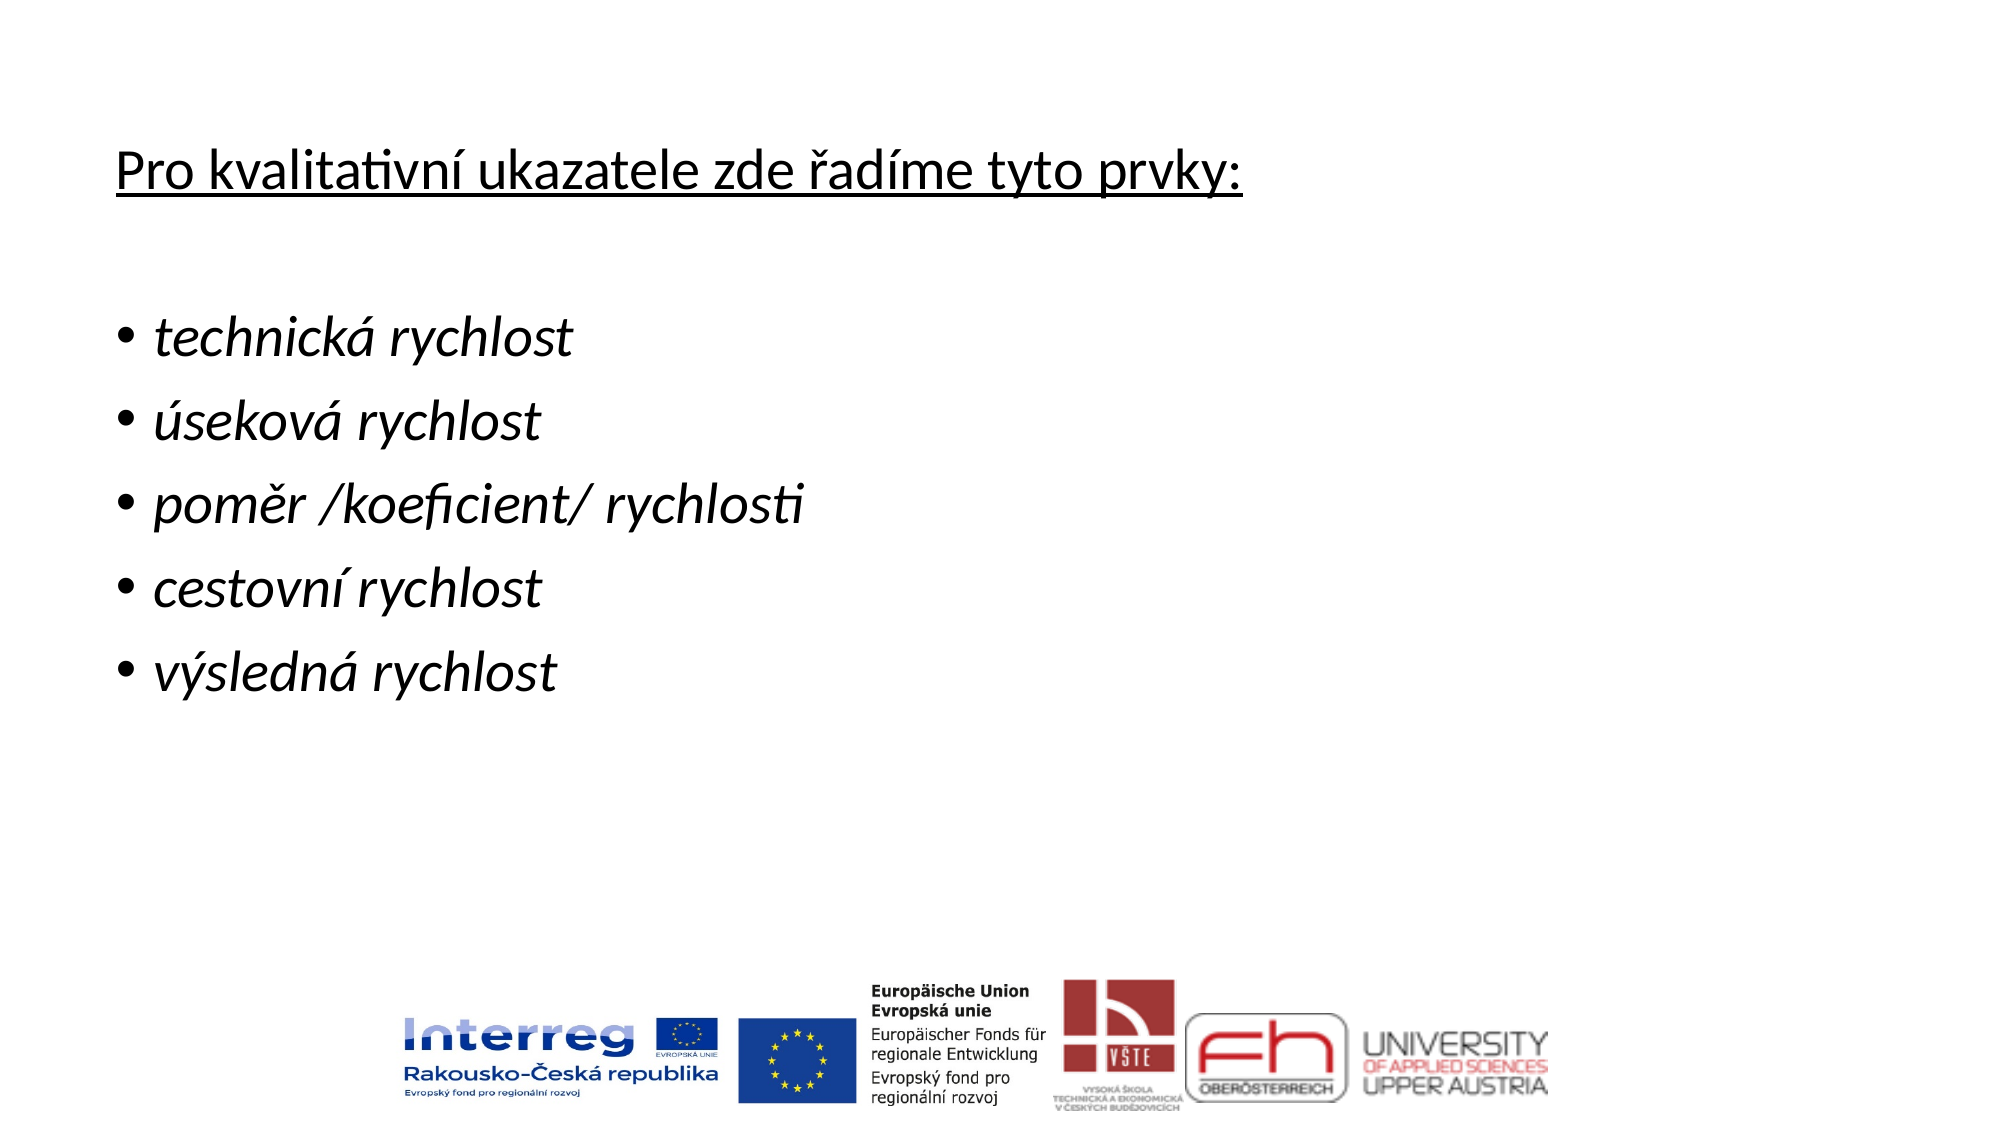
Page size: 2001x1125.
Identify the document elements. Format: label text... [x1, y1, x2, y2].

picture [1185, 1013, 1548, 1103]
picture [1053, 979, 1184, 1111]
list Pro kvalitativní ukazatele zde řadíme tyto prvky: technická rychlost úseková rychlost poměr /koeficient/ rychlosti cestovní rychlost výsledná rychlost [100, 131, 1863, 1014]
picture [374, 984, 1046, 1125]
